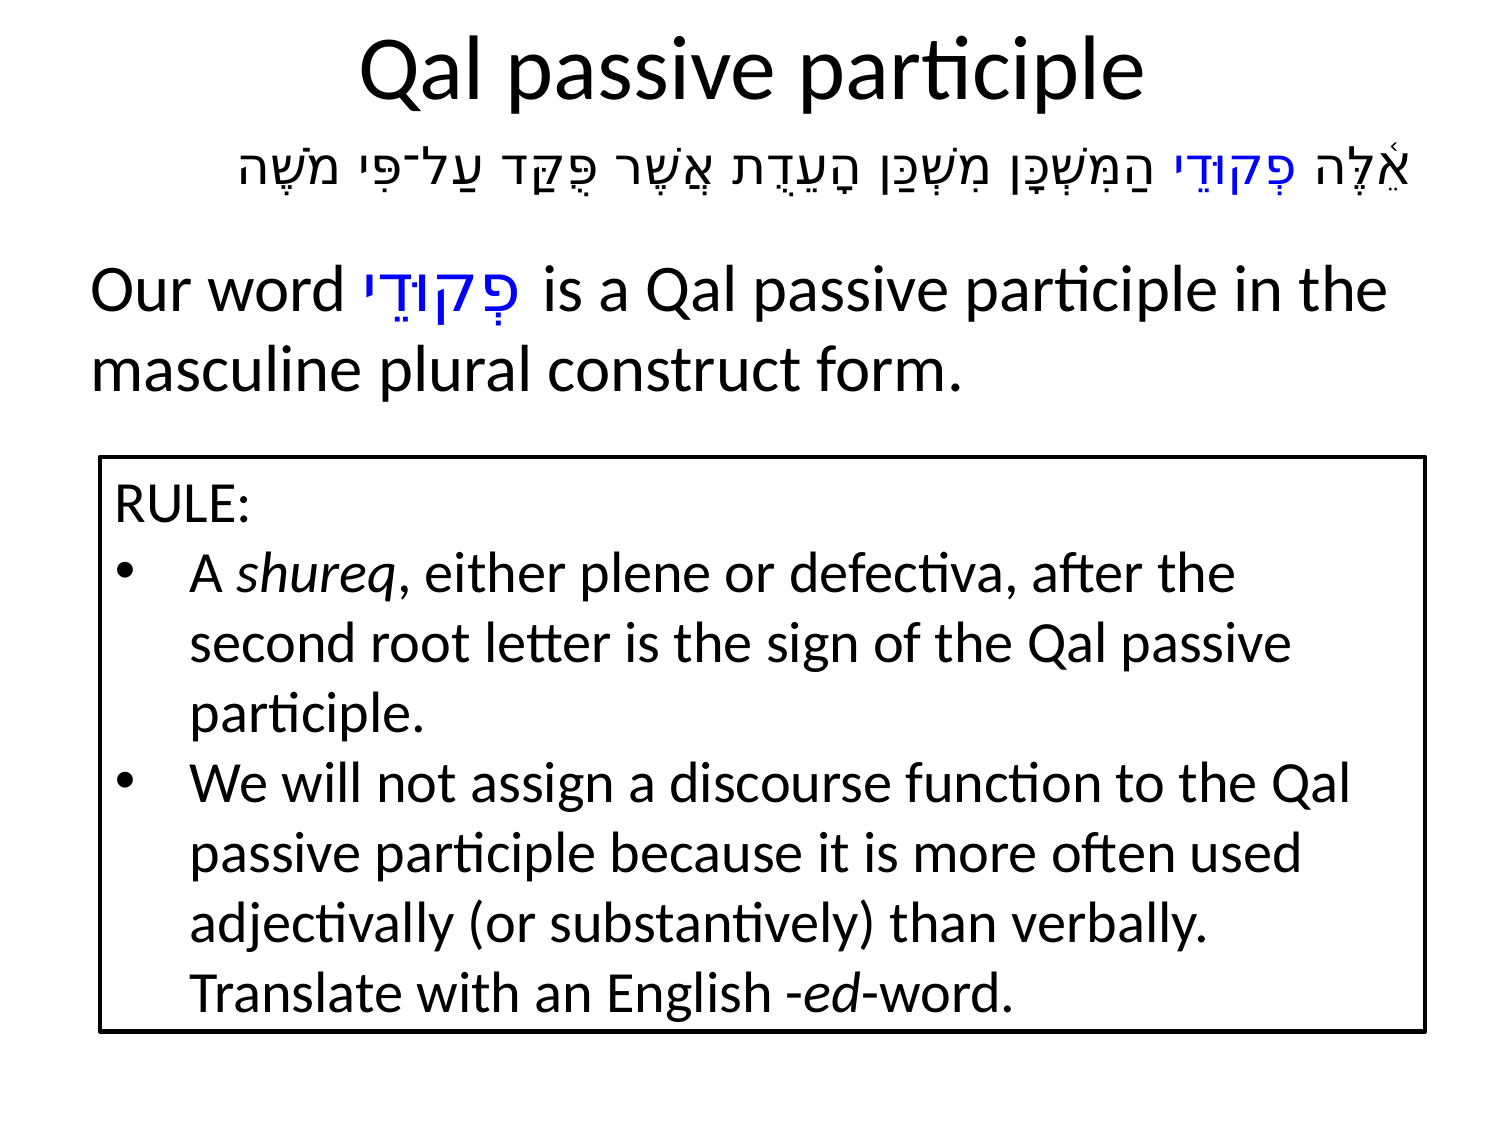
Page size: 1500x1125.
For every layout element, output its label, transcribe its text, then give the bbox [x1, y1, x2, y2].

text_box אֵ֫לֶּה פְקוּדֵי הַמִּשְׁכָּן מִשְׁכַּן הָעֵדֻת אֲשֶׁר פֻּקַּד עַל־פִּי מֹשֶׁה [0, 125, 1425, 238]
title Qal passive participle [78, 0, 1429, 125]
list Our word פְקוּדֵי is a Qal passive participle in the masculine plural construct form. [75, 238, 1425, 950]
text_box RULE: A shureq, either plene or defectiva, after the second root letter is the sign of the Qal passive participle. We will not assign a discourse function to the Qal passive participle because it is more often used adjectivally (or substantively) than verbally. Translate with an English -ed-word. [99, 456, 1425, 1032]
